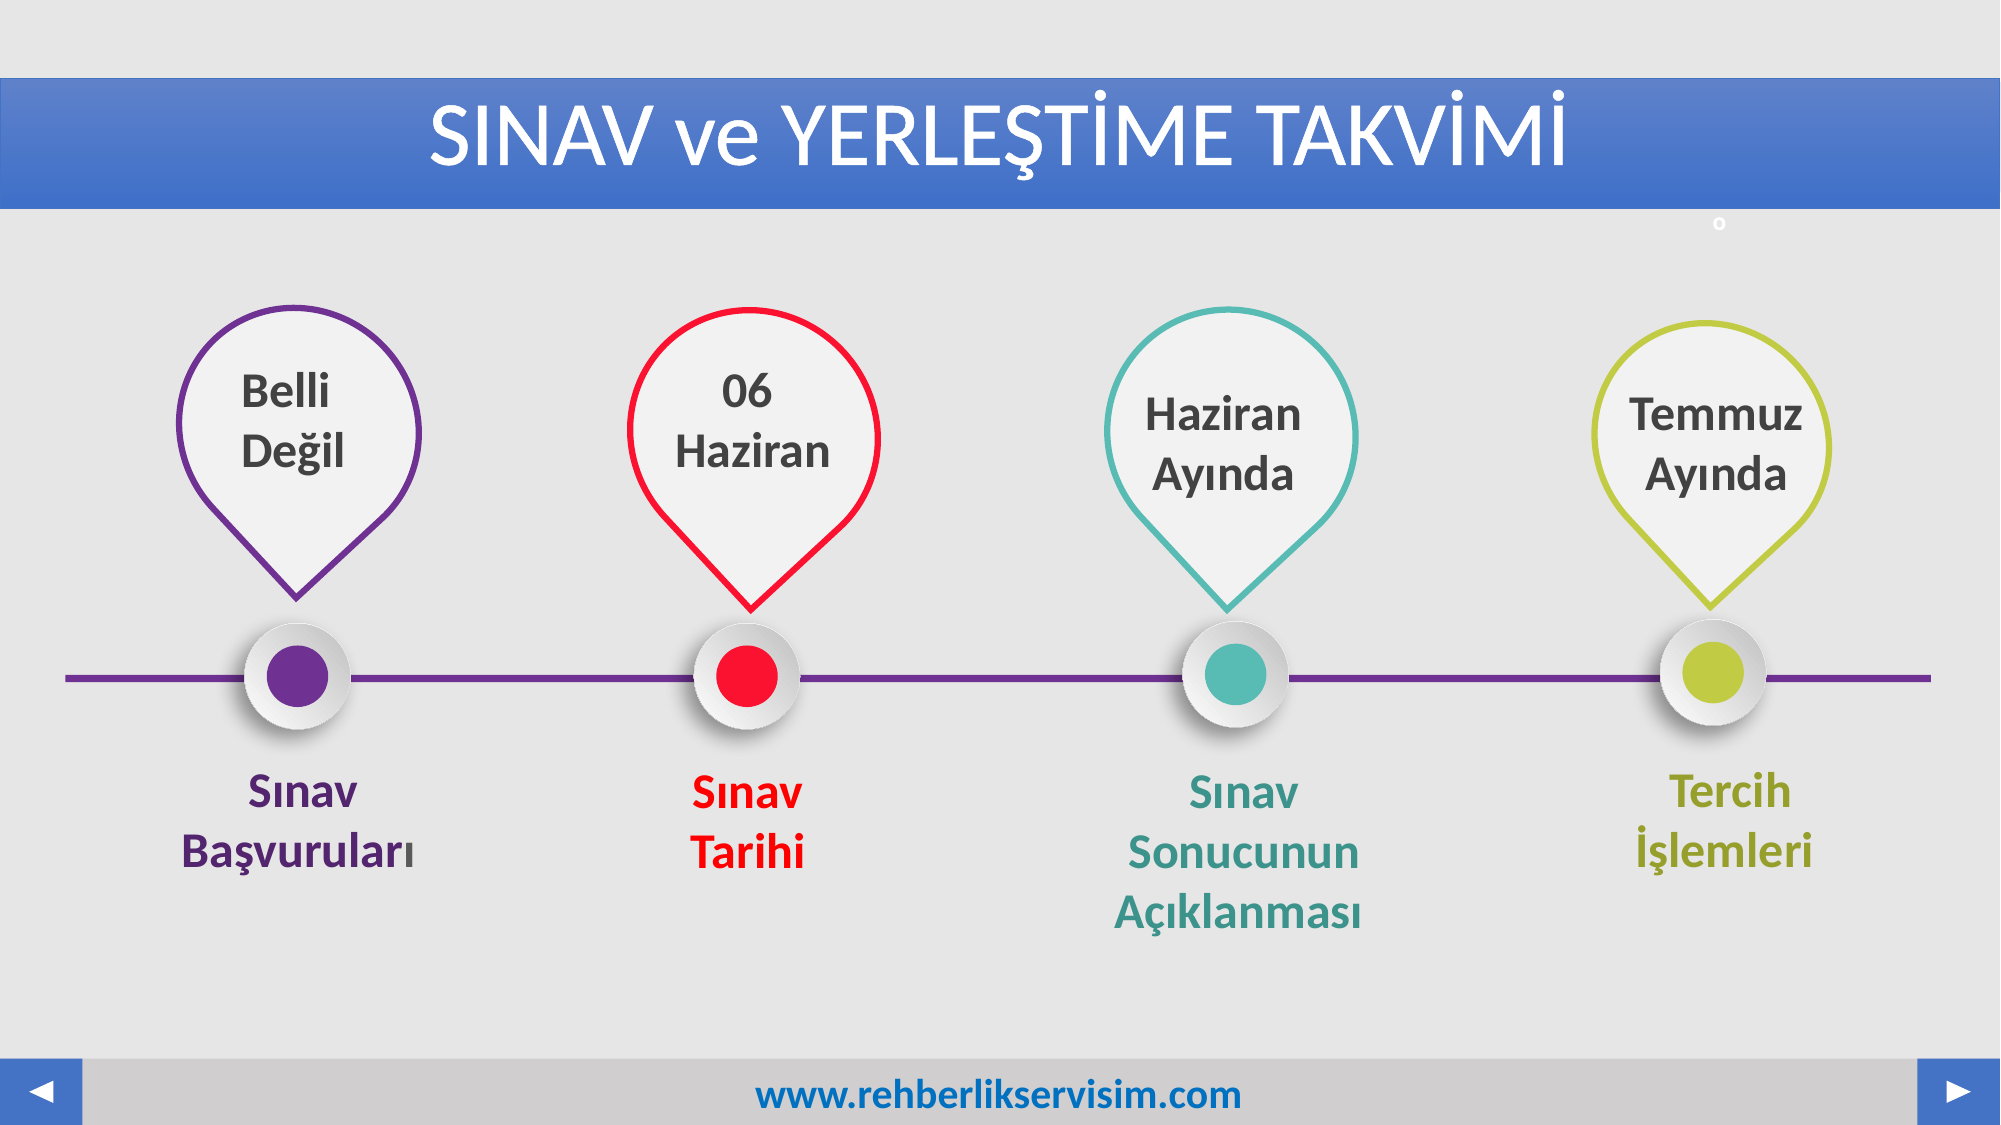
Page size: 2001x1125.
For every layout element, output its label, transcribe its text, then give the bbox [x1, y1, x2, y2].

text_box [1108, 308, 1354, 571]
title SINAV ve YERLEŞTİME TAKVİMİ [0, 78, 2000, 209]
text_box [1771, 674, 1932, 683]
text_box Tercih İşlemleri [1614, 750, 1847, 885]
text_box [1597, 319, 1826, 562]
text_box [632, 307, 876, 561]
text_box [64, 674, 222, 683]
text_box [805, 674, 1160, 683]
text_box [1292, 674, 1638, 683]
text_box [1660, 619, 1767, 726]
text_box [355, 674, 672, 683]
text_box Sınav Başvuruları [161, 750, 446, 885]
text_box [181, 305, 417, 551]
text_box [693, 623, 801, 730]
text_box www.rehberlikservisim.com [740, 1059, 1343, 1125]
text_box Sınav Sonucunun Açıklanması [1082, 750, 1407, 946]
text_box Sınav Tarihi [622, 750, 875, 886]
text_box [244, 623, 351, 730]
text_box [1182, 621, 1289, 728]
